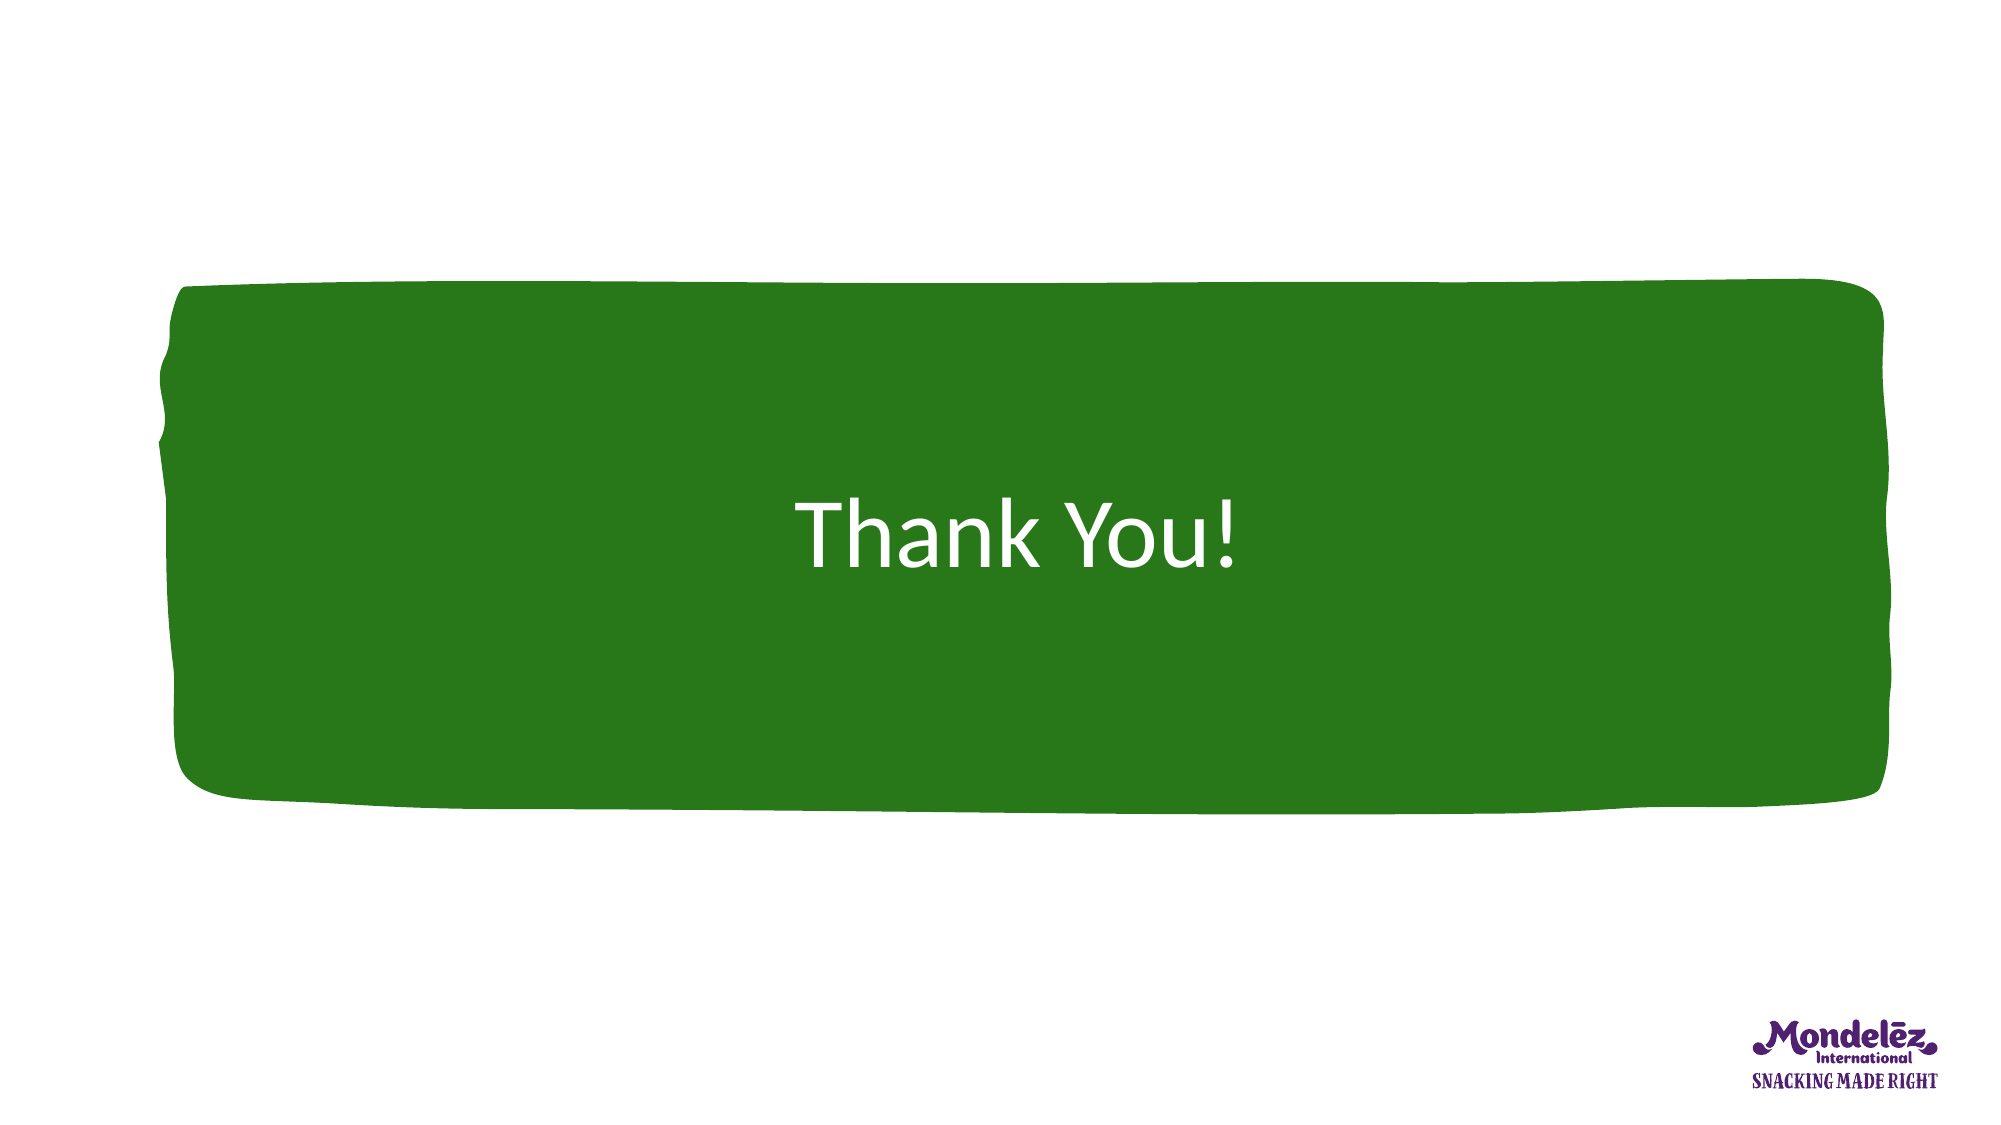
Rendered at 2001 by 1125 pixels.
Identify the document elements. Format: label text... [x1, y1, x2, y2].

text_box [158, 278, 1892, 815]
text_box Thank You! [291, 459, 1747, 595]
